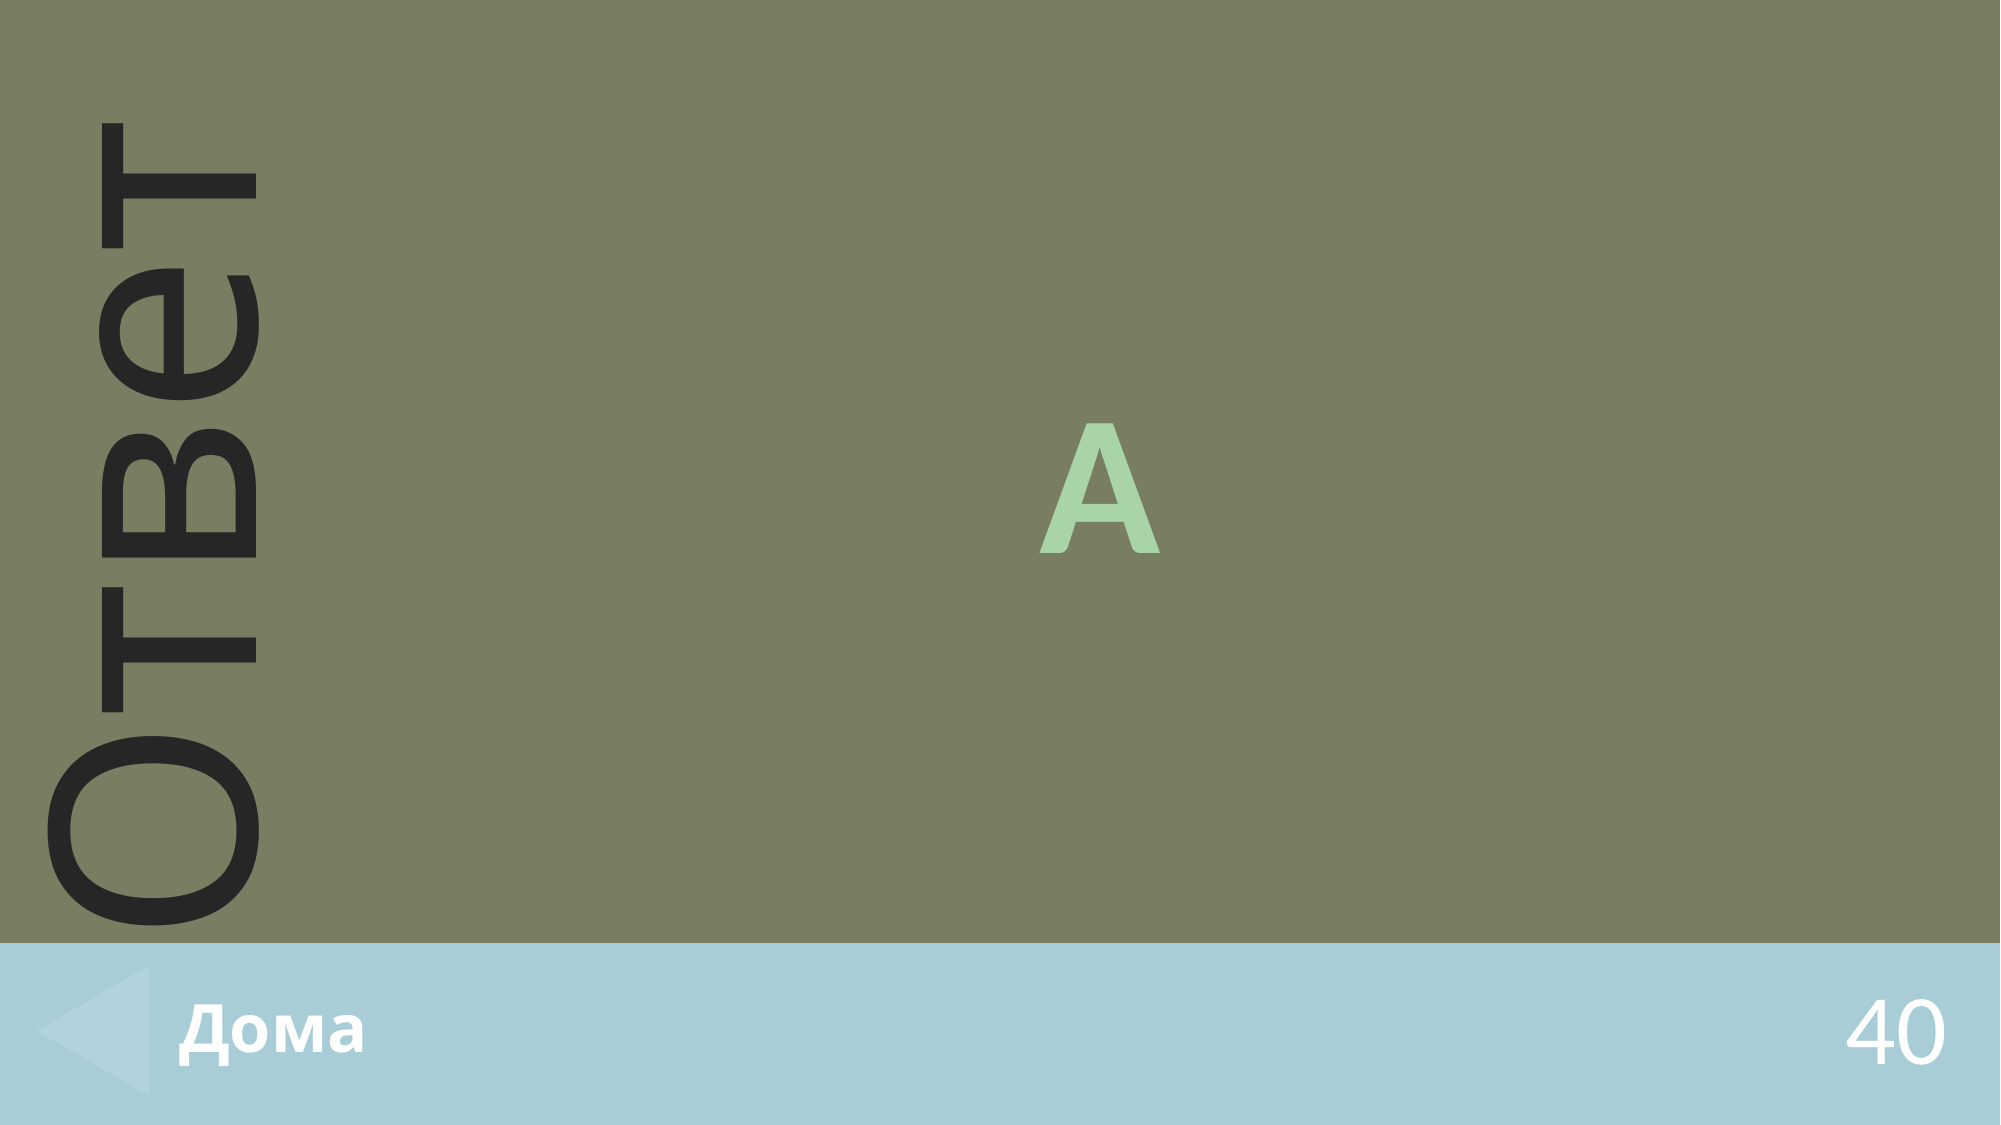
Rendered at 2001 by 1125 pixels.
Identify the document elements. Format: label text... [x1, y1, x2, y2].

list 40 [1494, 967, 1963, 1097]
title Дома [164, 966, 1472, 1096]
text_box А [1024, 346, 1176, 602]
